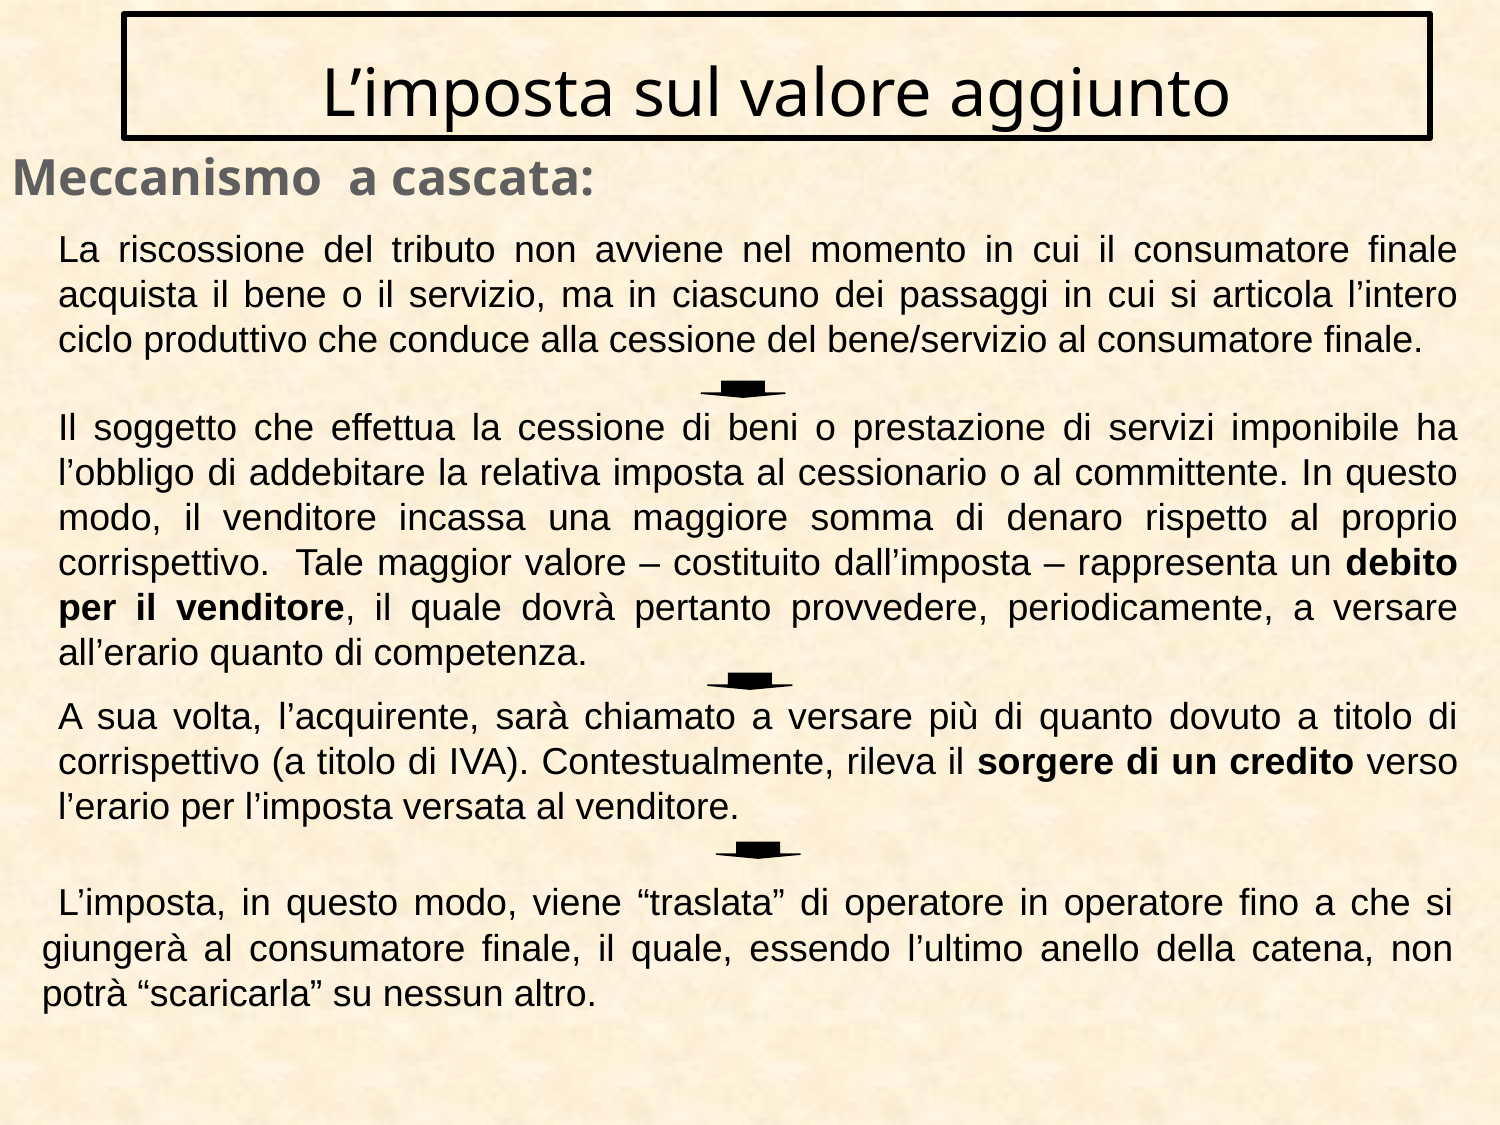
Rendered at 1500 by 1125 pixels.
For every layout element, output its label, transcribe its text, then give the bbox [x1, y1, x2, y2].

text_box Meccanismo a cascata: [0, 137, 1344, 231]
picture [0, 0, 1500, 1125]
text_box L’imposta, in questo modo, viene “traslata” di operatore in operatore fino a che si giungerà al consumatore finale, il quale, essendo l’ultimo anello della catena, non potrà “scaricarla” su nessun altro. [27, 818, 1469, 1022]
text_box [700, 381, 786, 398]
text_box L’imposta sul valore aggiunto [123, 13, 1430, 138]
text_box La riscossione del tributo non avviene nel momento in cui il consumatore finale acquista il bene o il servizio, ma in ciascuno dei passaggi in cui si articola l’intero ciclo produttivo che conduce alla cessione del bene/servizio al consumatore finale. Il soggetto che effettua la cessione di beni o prestazione di servizi imponibile ha l’obbligo di addebitare la relativa imposta al cessionario o al committente. In questo modo, il venditore incassa una maggiore somma di denaro rispetto al proprio corrispettivo. Tale maggior valore – costituito dall’imposta – rappresenta un debito per il venditore, il quale dovrà pertanto provvedere, periodicamente, a versare all’erario quanto di competenza. A sua volta, l’acquirente, sarà chiamato a versare più di quanto dovuto a titolo di corrispettivo (a titolo di IVA). Contestualmente, rileva il sorgere di un credito verso l’erario per l’imposta versata al venditore. [43, 217, 1473, 906]
text_box [715, 842, 801, 859]
text_box [707, 673, 793, 690]
